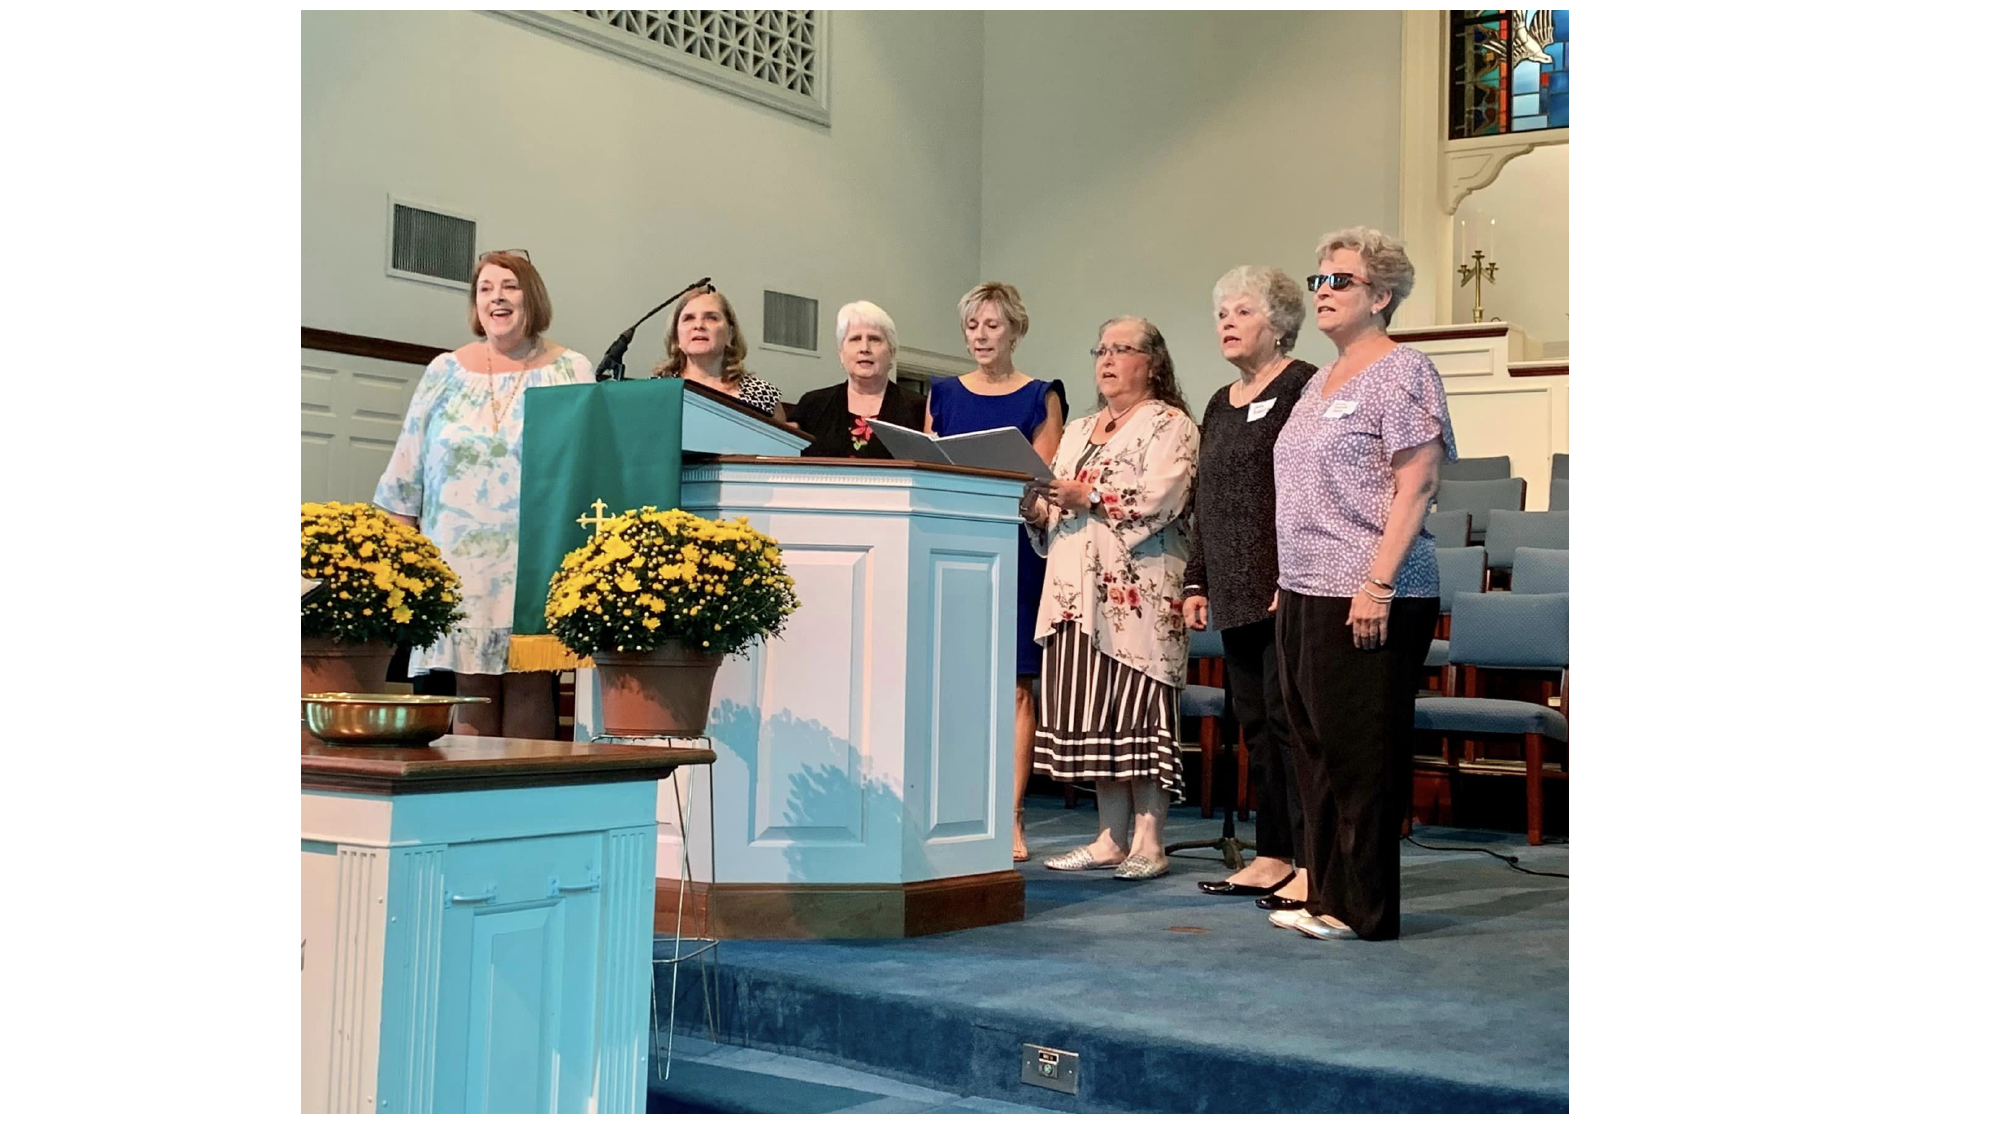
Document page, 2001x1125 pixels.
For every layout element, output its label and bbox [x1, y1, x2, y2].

list [301, 10, 1569, 1114]
